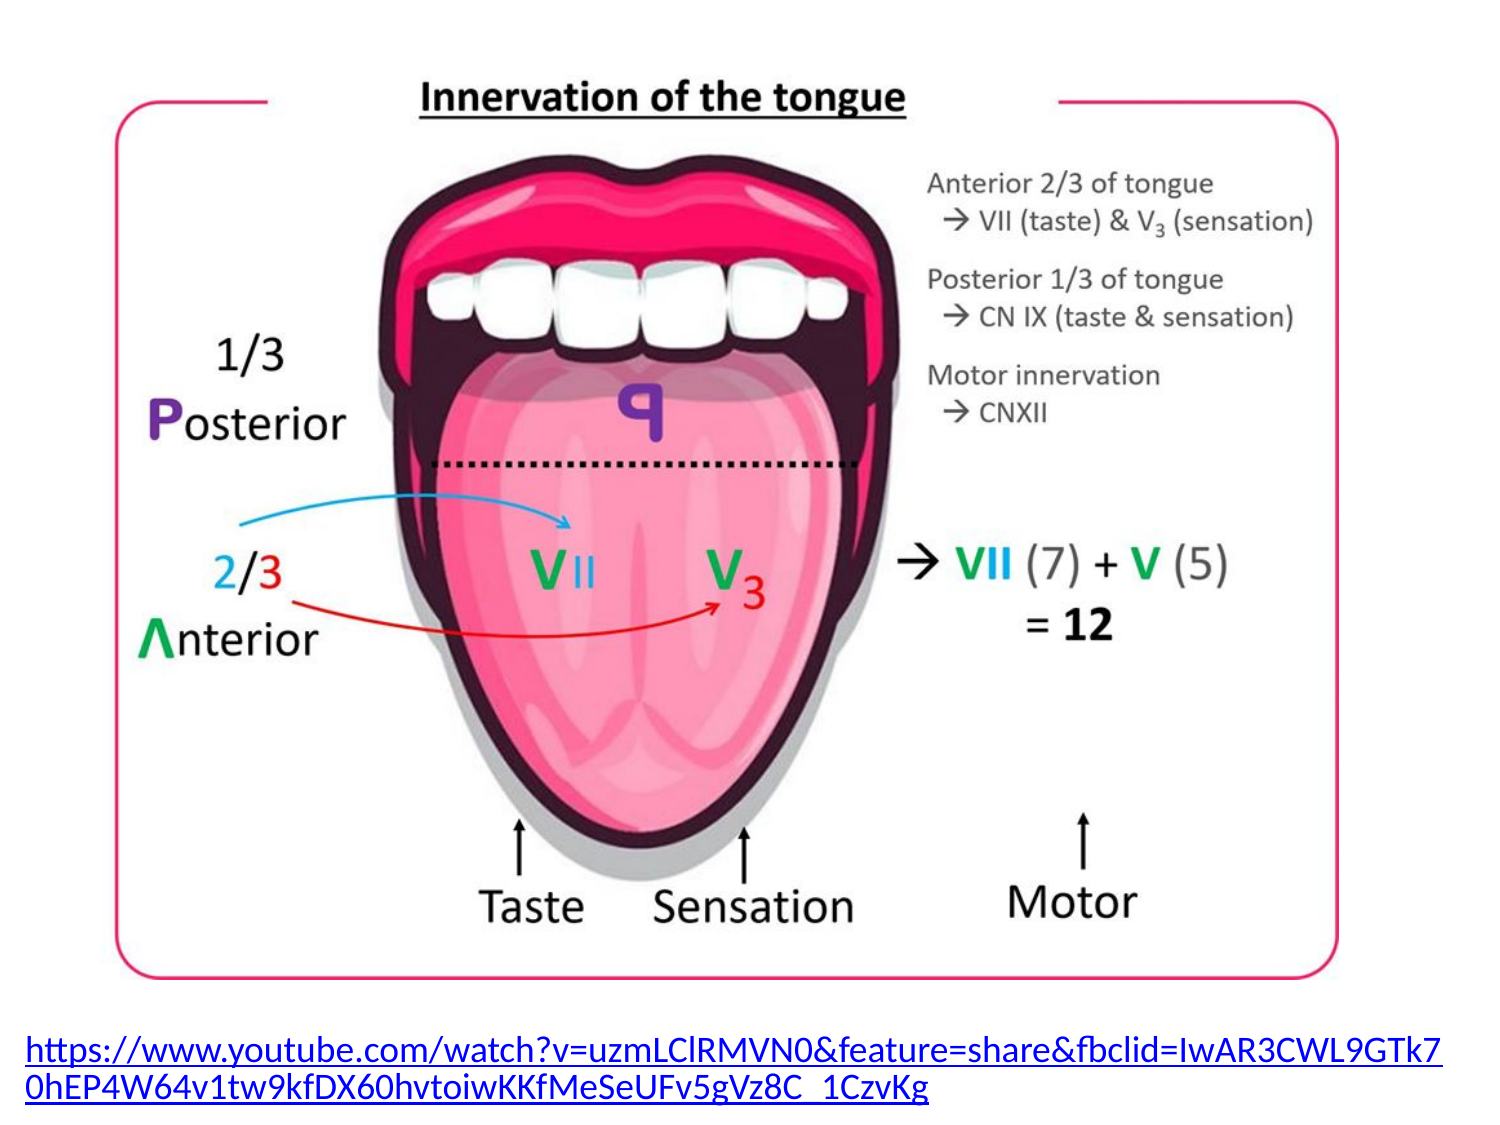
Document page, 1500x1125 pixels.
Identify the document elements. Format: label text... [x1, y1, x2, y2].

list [100, 54, 1339, 980]
text_box https://www.youtube.com/watch?v=uzmLClRMVN0&feature=share&fbclid=IwAR3CWL9GTk70hEP4W64v1tw9kfDX60hvtoiwKKfMeSeUFv5gVz8C_1CzvKg [10, 1017, 1471, 1078]
